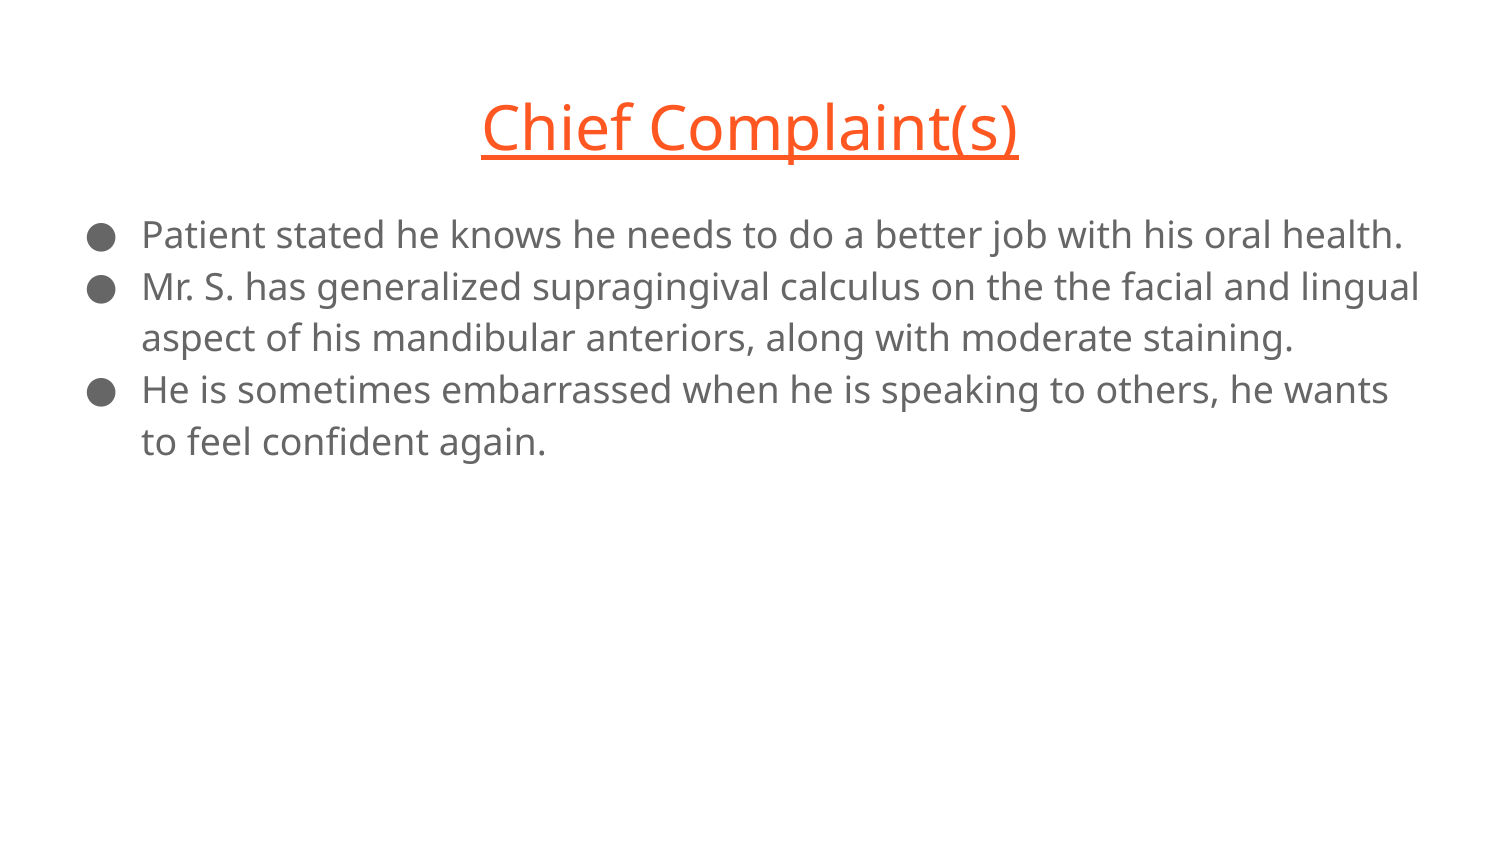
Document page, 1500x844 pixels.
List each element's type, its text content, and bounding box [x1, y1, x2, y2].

title Chief Complaint(s) [51, 72, 1449, 167]
list Patient stated he knows he needs to do a better job with his oral health. Mr. S. has generalized supragingival calculus on the the facial and lingual aspect of his mandibular anteriors, along with moderate staining. He is sometimes embarrassed when he is speaking to others, he wants to feel confident again. [51, 189, 1449, 750]
